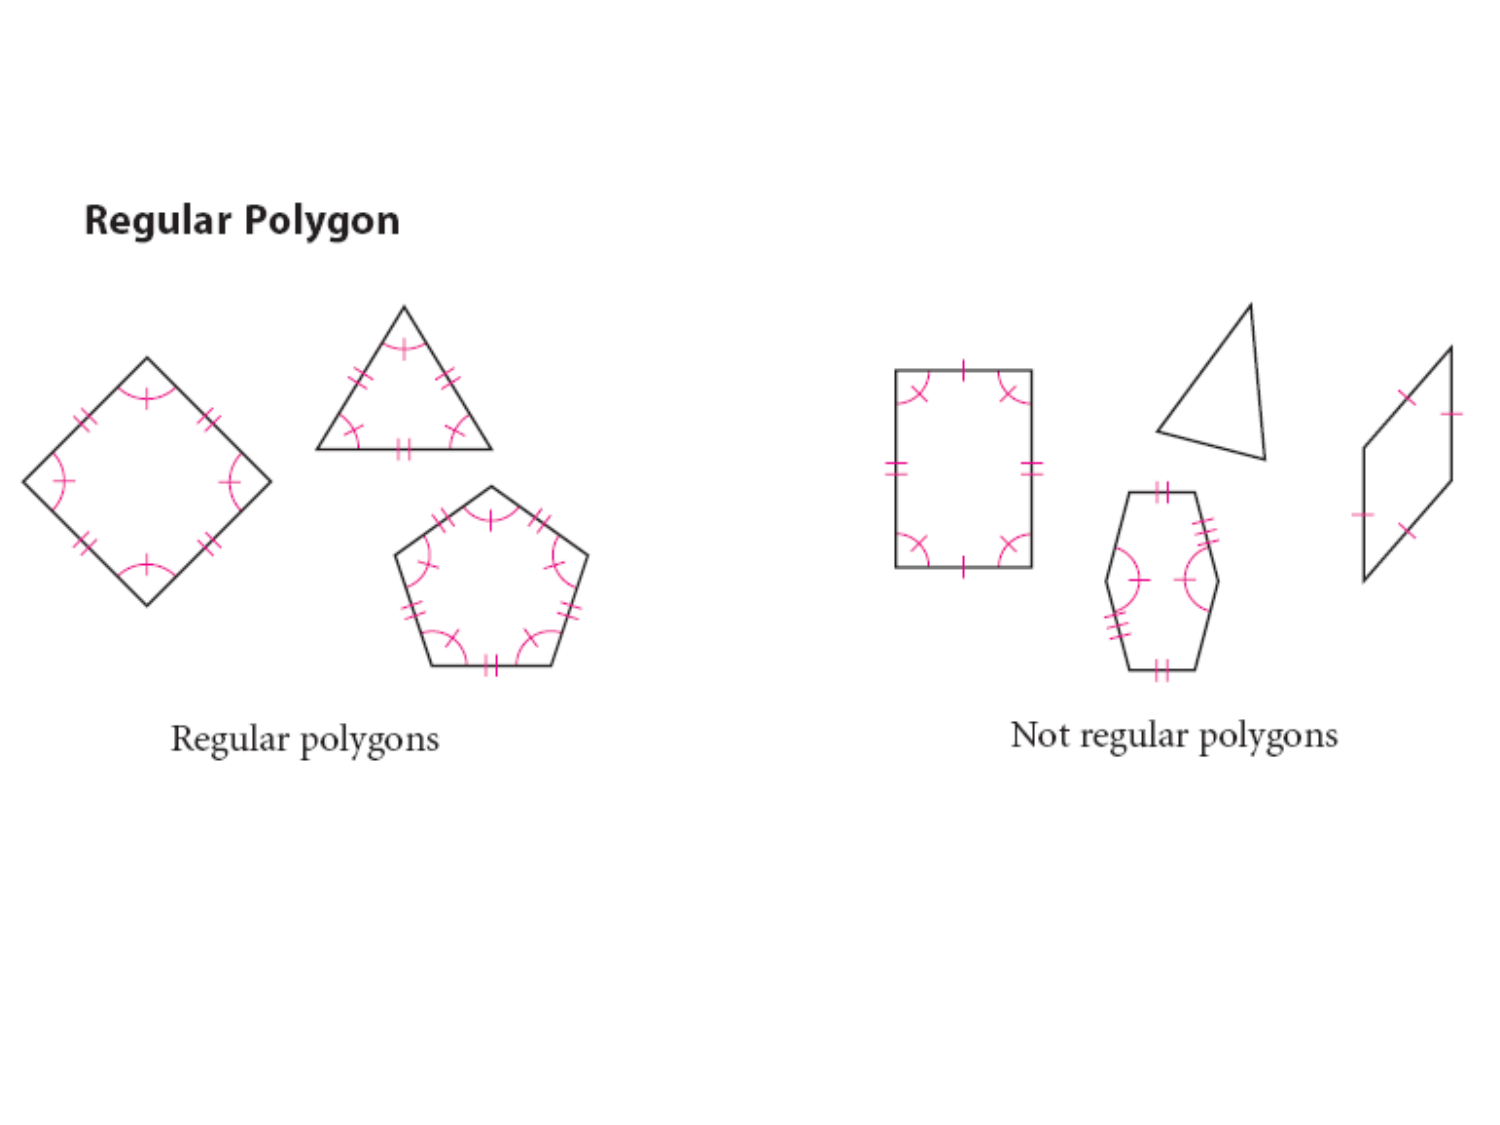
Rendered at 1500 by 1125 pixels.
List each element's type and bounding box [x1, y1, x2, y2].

picture [0, 174, 1500, 798]
